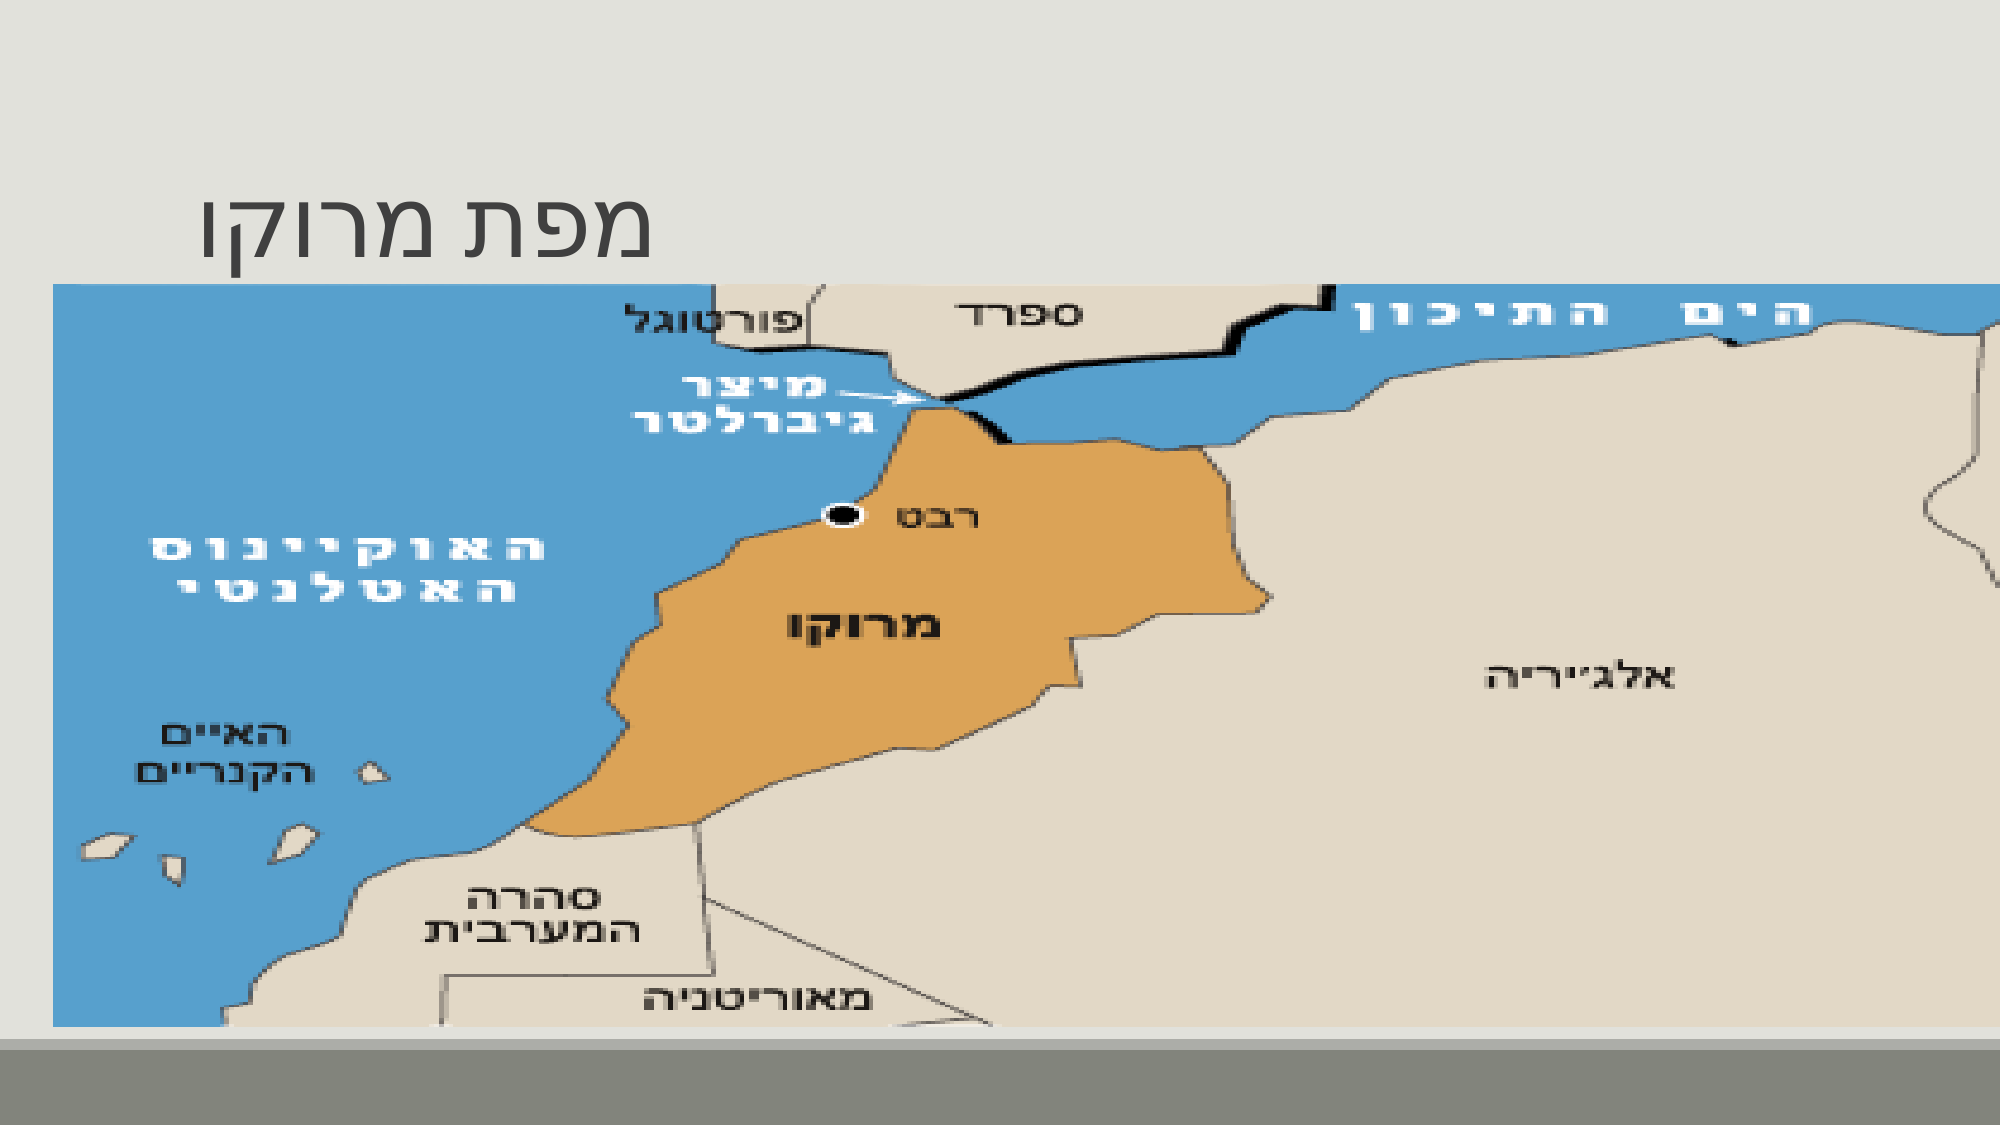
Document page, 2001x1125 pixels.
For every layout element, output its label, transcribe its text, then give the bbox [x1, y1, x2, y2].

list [52, 284, 2000, 1028]
title מפת מרוקו [180, 47, 1830, 280]
